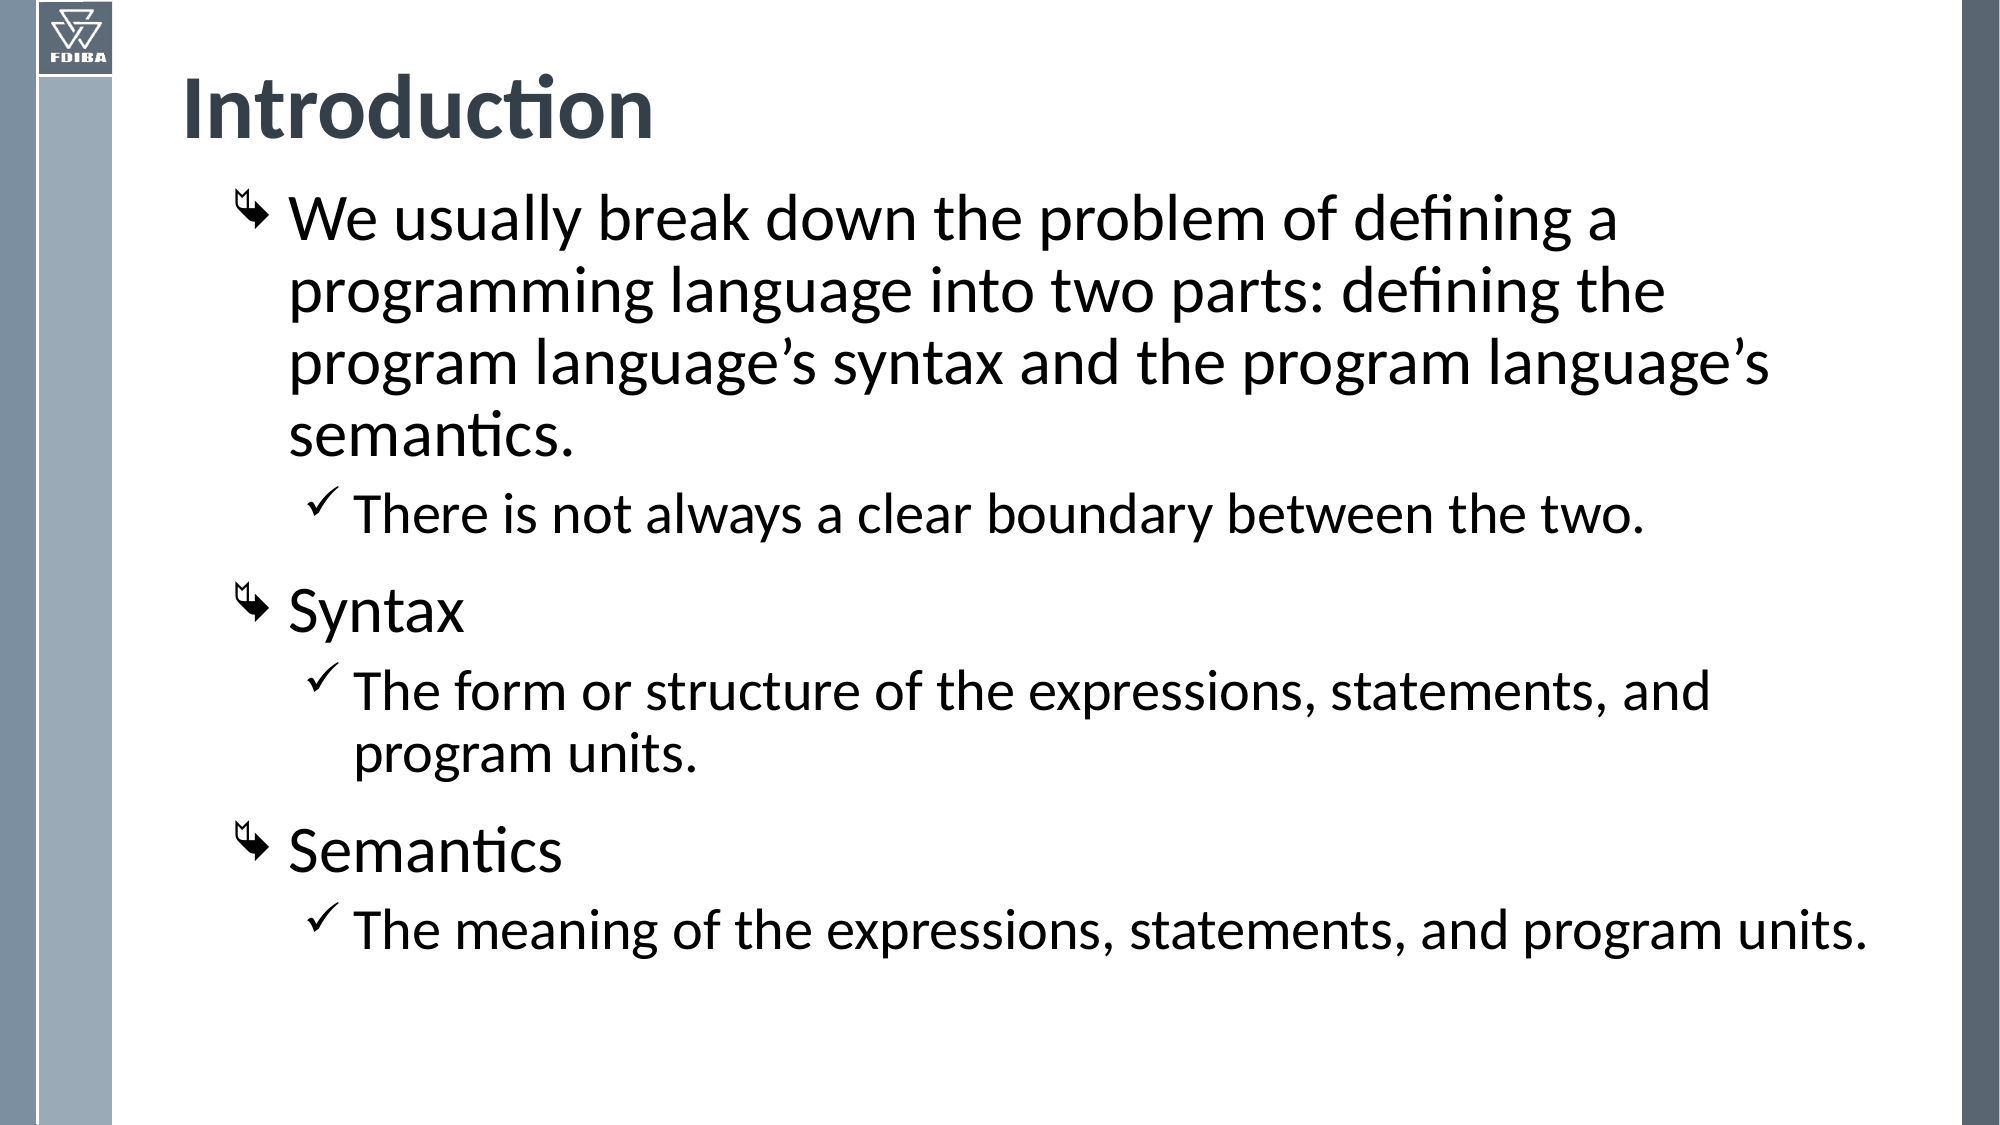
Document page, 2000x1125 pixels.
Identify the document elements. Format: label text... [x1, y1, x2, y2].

picture [39, 7, 110, 67]
text_box Introduction [166, 52, 1800, 170]
text_box We usually break down the problem of defining a programming language into two parts: defining the program language’s syntax and the program language’s semantics. There is not always a clear boundary between the two. Syntax The form or structure of the expressions, statements, and program units. Semantics The meaning of the expressions, statements, and program units. [216, 174, 1913, 1038]
